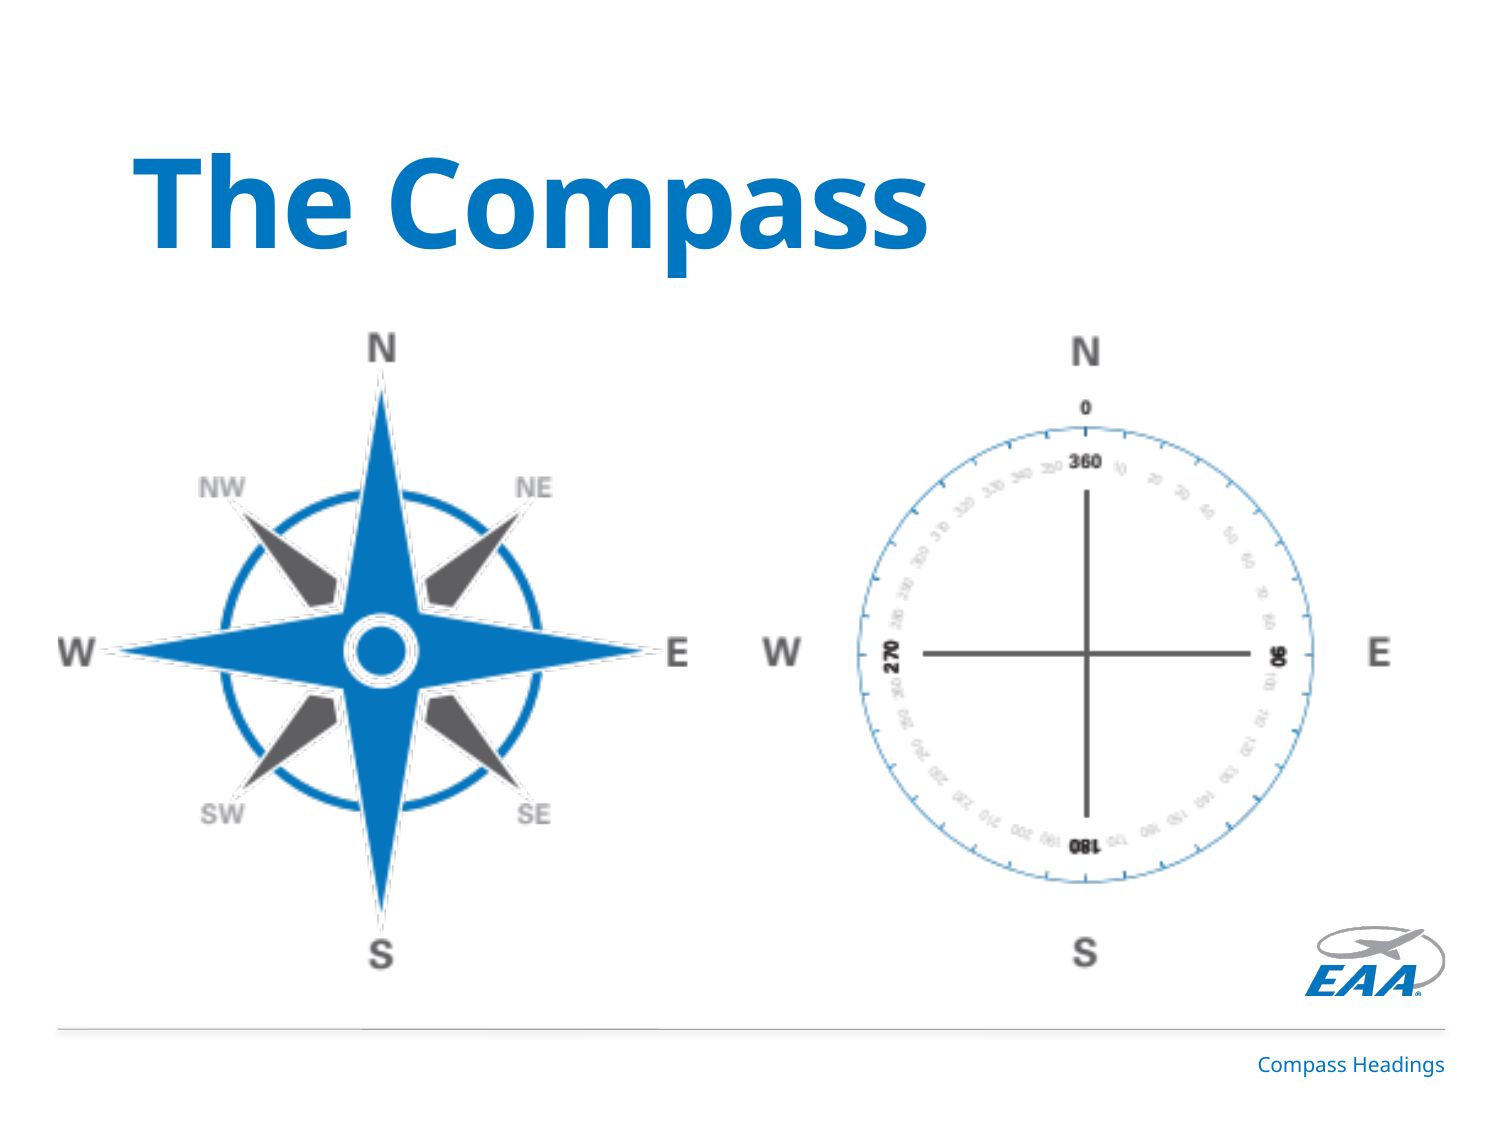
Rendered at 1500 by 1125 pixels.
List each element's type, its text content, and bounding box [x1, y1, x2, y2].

text_box The Compass [131, 133, 1369, 274]
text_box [57, 1028, 1446, 1077]
picture [57, 183, 1500, 1117]
